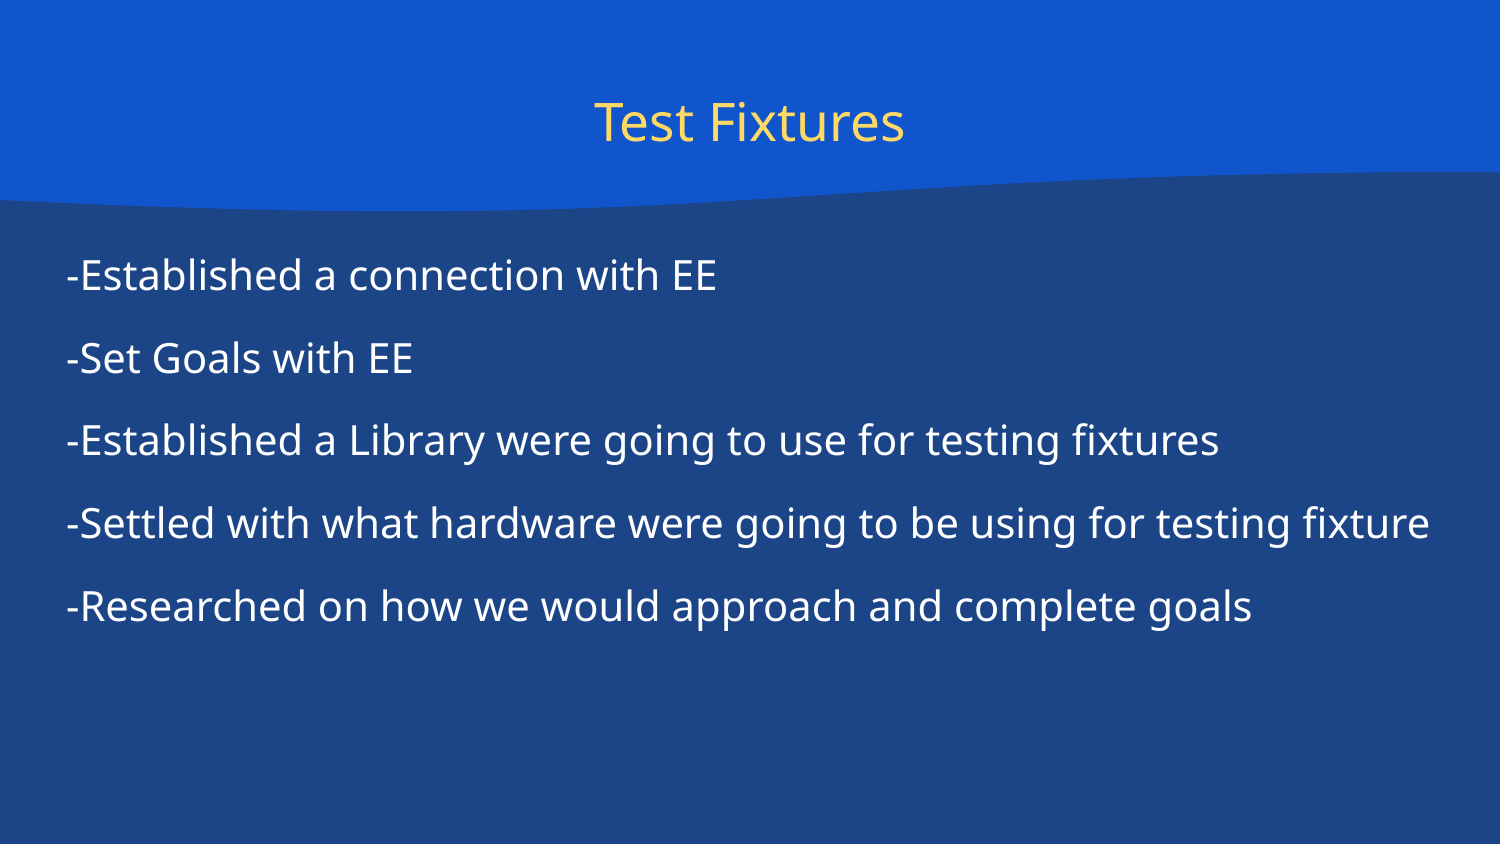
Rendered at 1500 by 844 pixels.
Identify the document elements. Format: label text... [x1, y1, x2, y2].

list -Established a connection with EE -Set Goals with EE -Established a Library were going to use for testing fixtures -Settled with what hardware were going to be using for testing fixture -Researched on how we would approach and complete goals [51, 226, 1449, 787]
title Test Fixtures [51, 72, 1449, 167]
